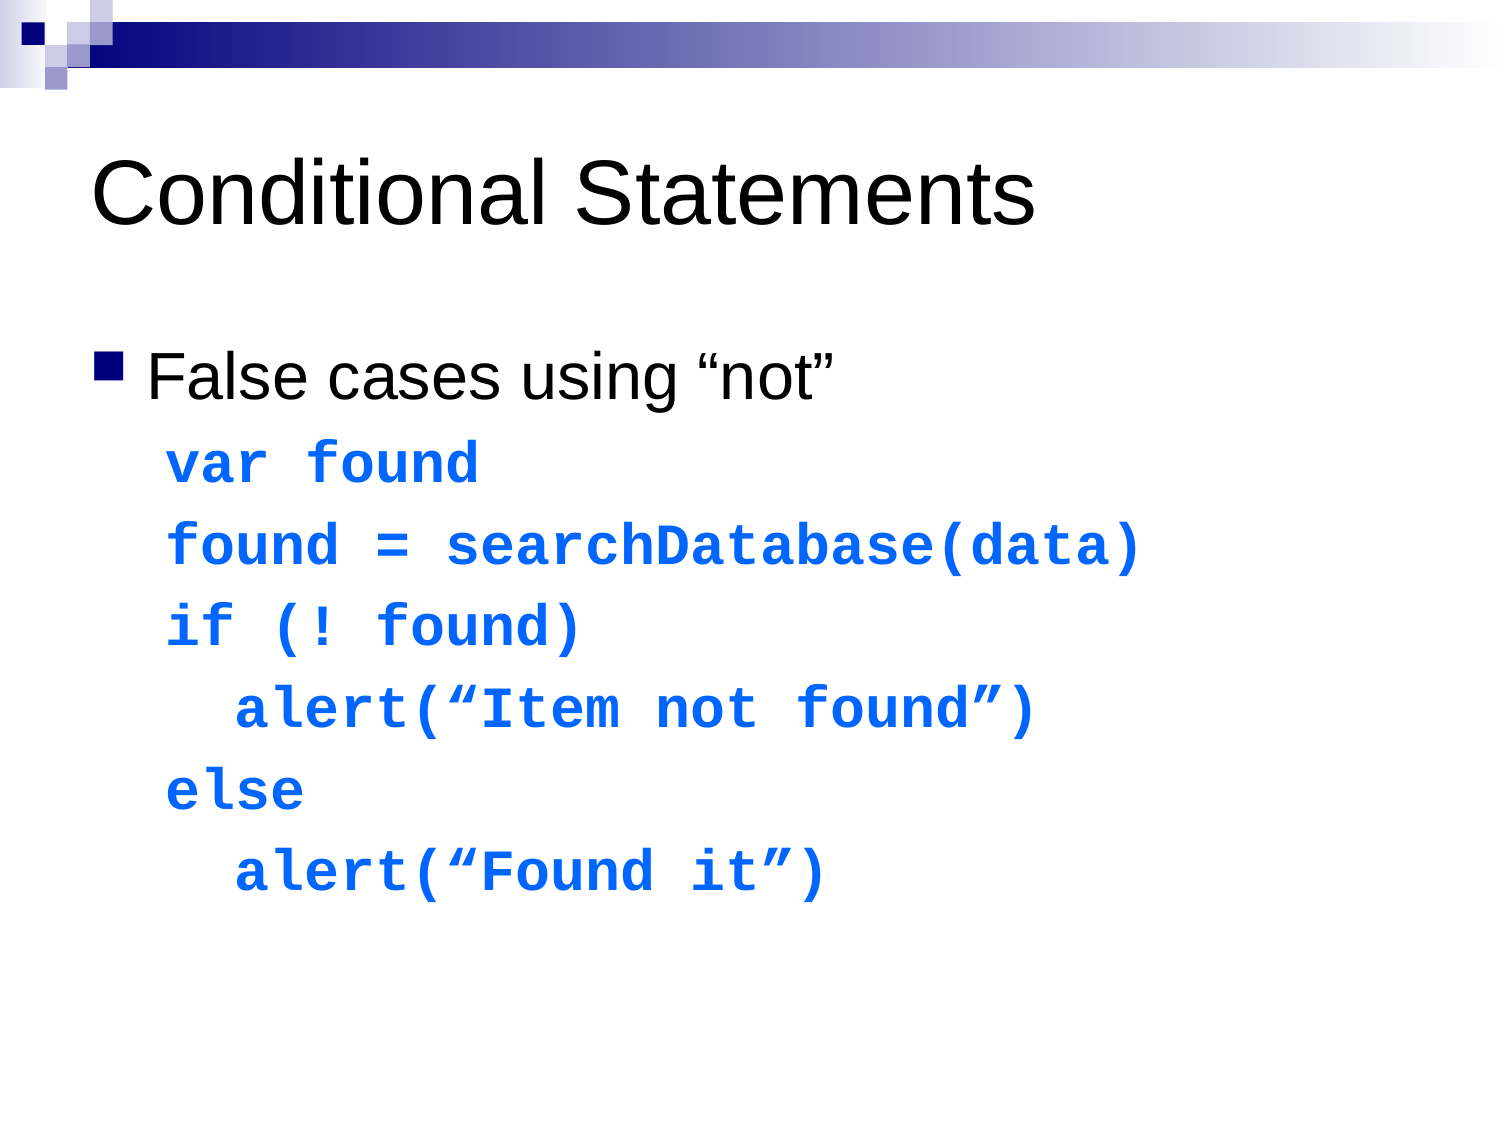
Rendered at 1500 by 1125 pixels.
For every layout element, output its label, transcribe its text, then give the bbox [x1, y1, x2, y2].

list False cases using “not” var found found = searchDatabase(data) if (! found) alert(“Item not found”) else alert(“Found it”) [74, 324, 1426, 1001]
title Conditional Statements [74, 74, 1426, 301]
